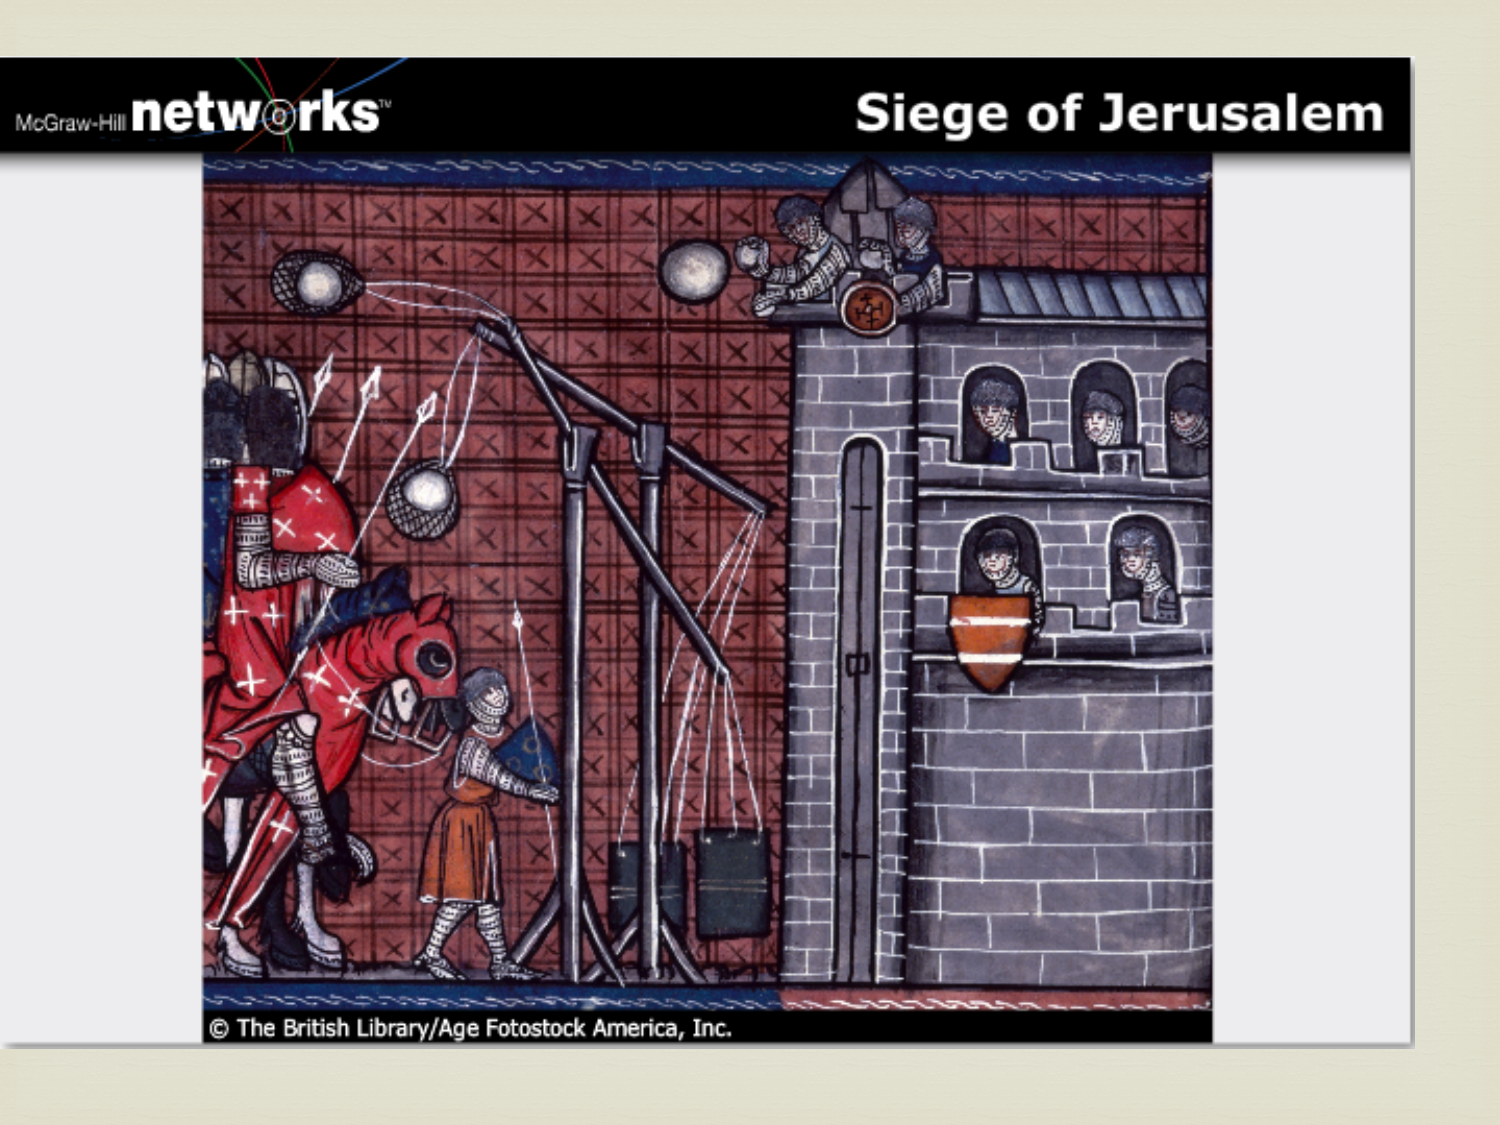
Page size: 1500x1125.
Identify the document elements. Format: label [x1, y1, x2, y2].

picture [0, 55, 1416, 1049]
